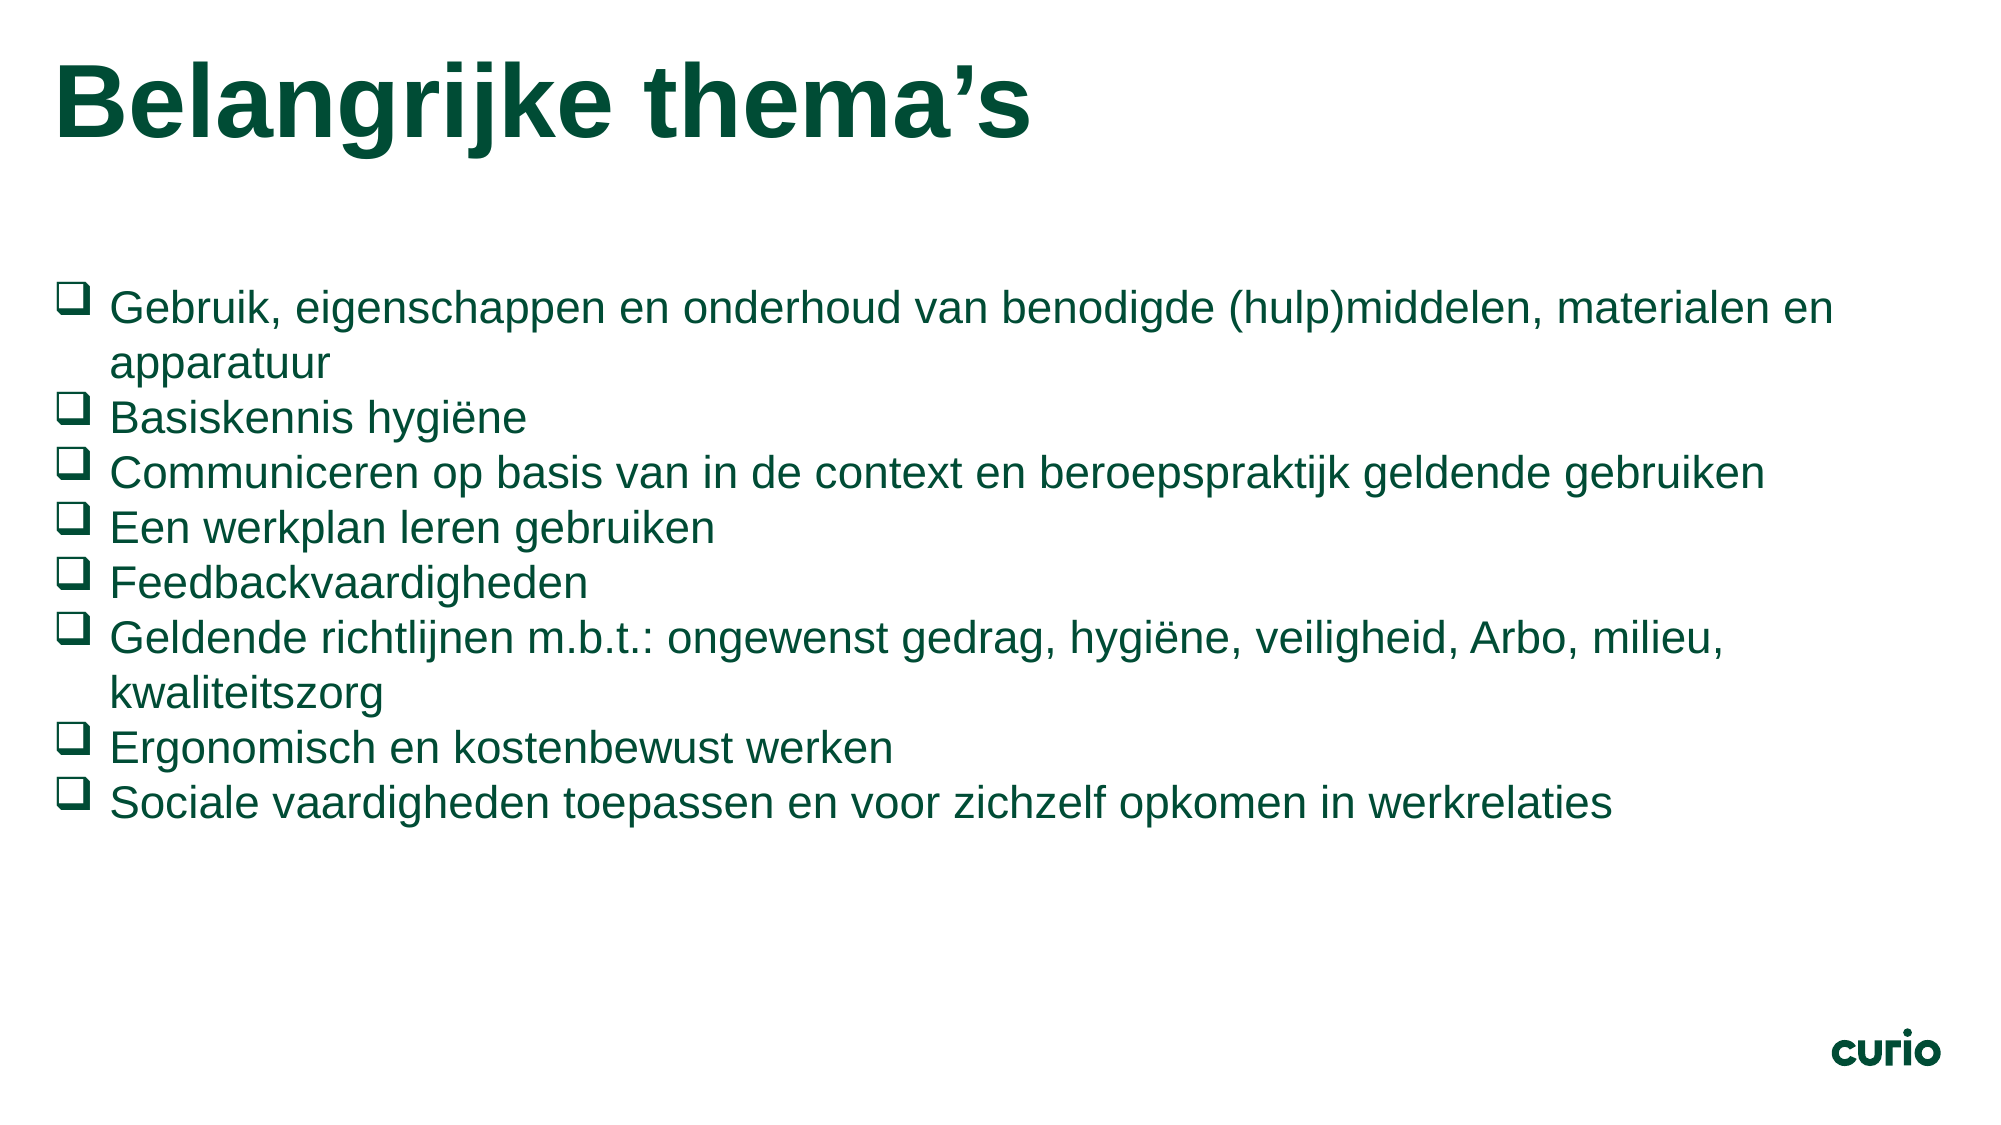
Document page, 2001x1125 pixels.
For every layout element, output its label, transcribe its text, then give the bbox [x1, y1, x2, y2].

list Gebruik, eigenschappen en onderhoud van benodigde (hulp)middelen, materialen en apparatuur Basiskennis hygiëne Communiceren op basis van in de context en beroepspraktijk geldende gebruiken Een werkplan leren gebruiken Feedbackvaardigheden Geldende richtlijnen m.b.t.: ongewenst gedrag, hygiëne, veiligheid, Arbo, milieu, kwaliteitszorg Ergonomisch en kostenbewust werken Sociale vaardigheden toepassen en voor zichzelf opkomen in werkrelaties [53, 277, 1943, 987]
title Belangrijke thema’s [53, 47, 1943, 166]
